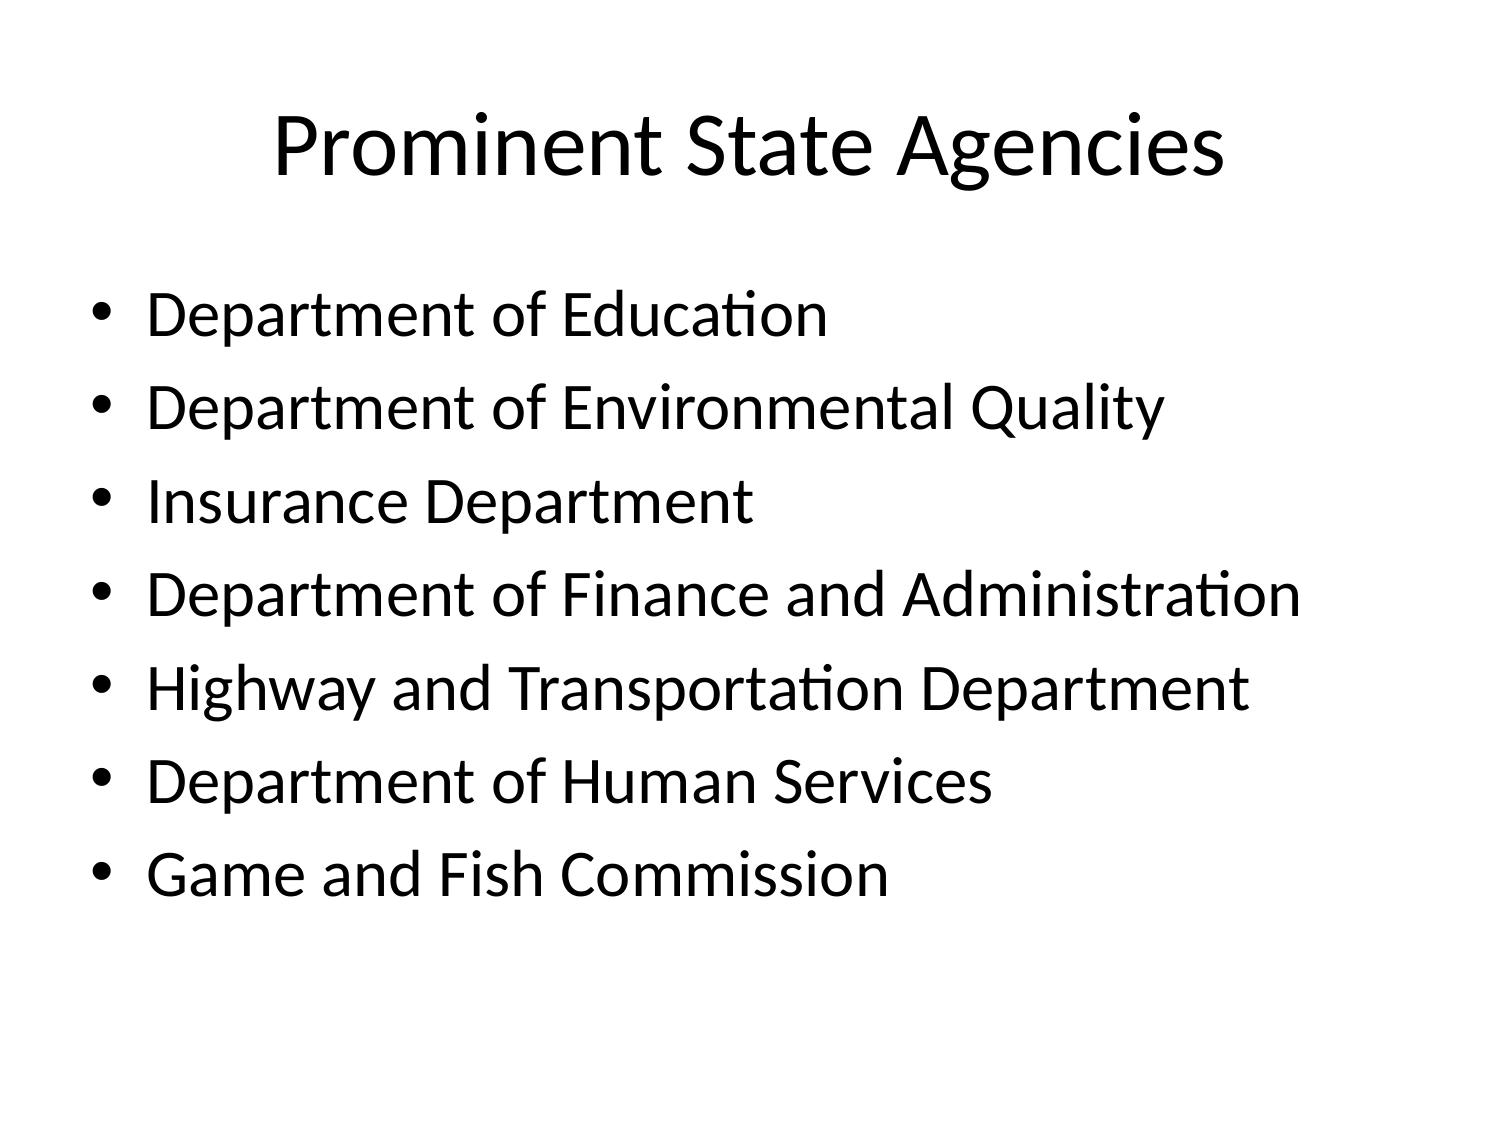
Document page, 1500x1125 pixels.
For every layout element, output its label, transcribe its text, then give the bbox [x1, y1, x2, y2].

list Department of Education Department of Environmental Quality Insurance Department Department of Finance and Administration Highway and Transportation Department Department of Human Services Game and Fish Commission [75, 262, 1425, 1005]
title Prominent State Agencies [75, 45, 1425, 233]
